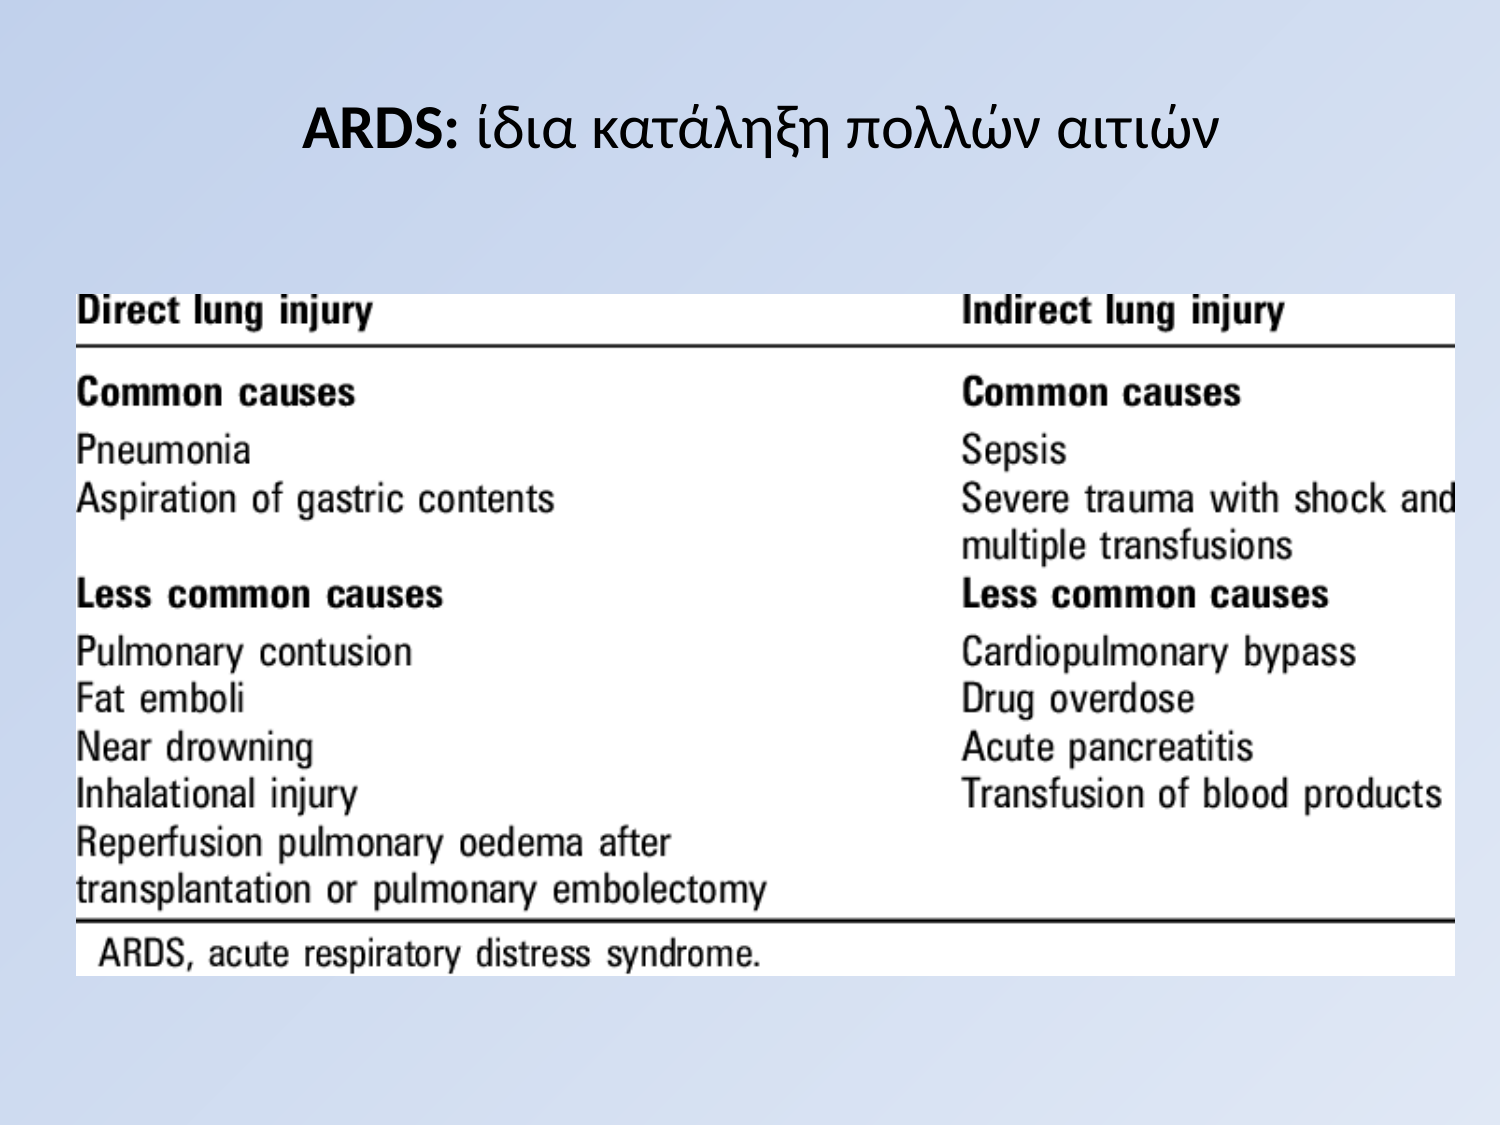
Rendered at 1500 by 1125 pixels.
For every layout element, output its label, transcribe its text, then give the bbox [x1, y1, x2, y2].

text_box ARDS: ίδια κατάληξη πολλών αιτιών [206, 78, 1317, 168]
picture [76, 294, 1455, 977]
